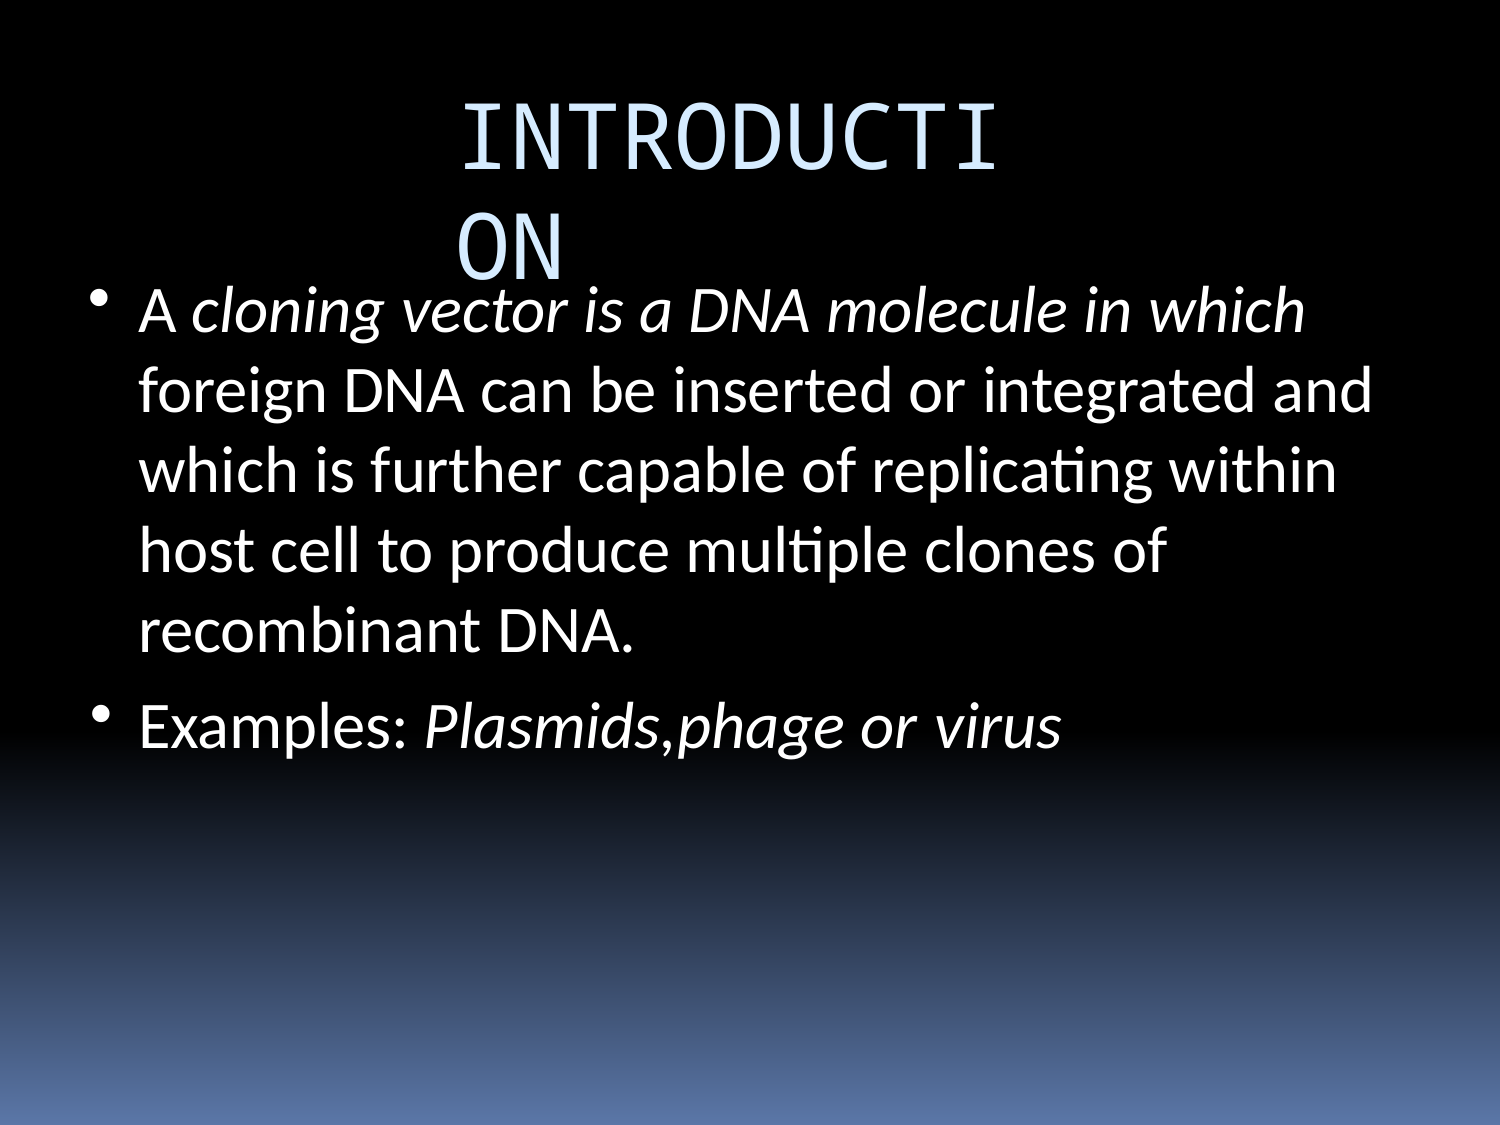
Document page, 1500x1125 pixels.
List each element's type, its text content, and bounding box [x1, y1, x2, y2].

text_box A cloning vector is a DNA molecule in which foreign DNA can be inserted or integrated and which is further capable of replicating within host cell to produce multiple clones of recombinant DNA. Examples: Plasmids,phage or virus [87, 263, 1396, 762]
title INTRODUCTION [453, 75, 1047, 263]
